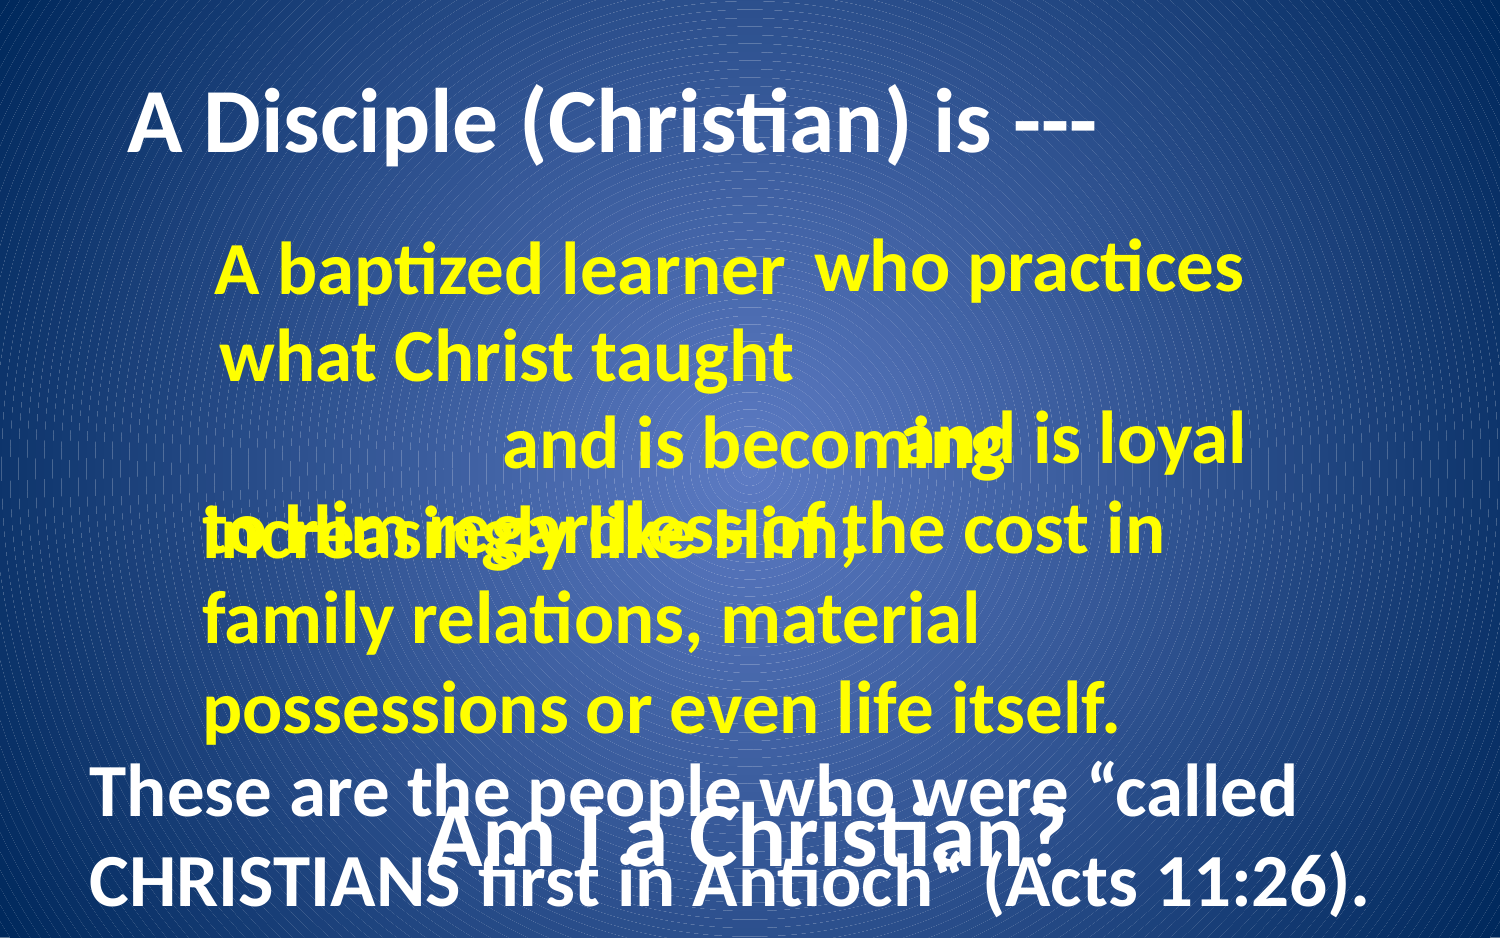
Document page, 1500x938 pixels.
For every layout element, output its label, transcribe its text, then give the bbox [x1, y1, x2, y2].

title A Disciple (Christian) is --- [112, 37, 1425, 194]
text_box and is becoming increasingly like Him, [187, 206, 1338, 581]
text_box and is loyal to Him regardless of the cost in family relations, material possessions or even life itself. [187, 381, 1300, 734]
text_box These are the people who were “called CHRISTIANS first in Antioch“ (Acts 11:26). [75, 734, 1400, 929]
